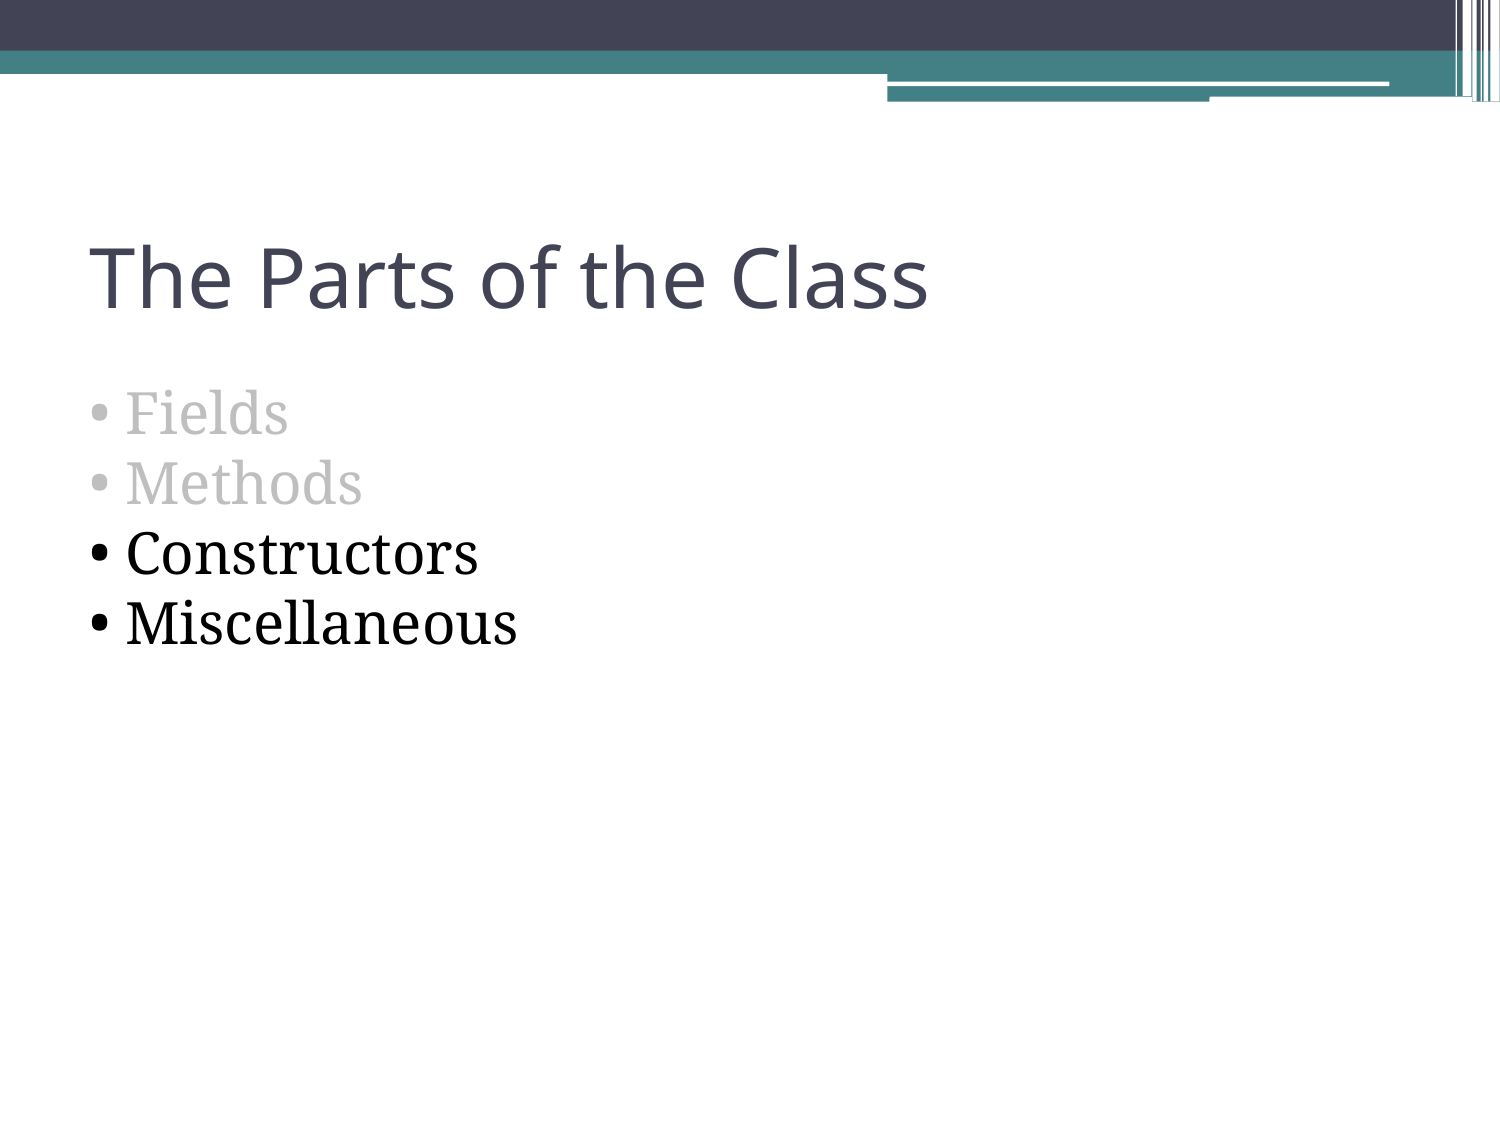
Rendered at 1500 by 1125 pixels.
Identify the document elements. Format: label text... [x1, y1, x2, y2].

text_box The Parts of the Class [75, 187, 1425, 363]
text_box Fields Methods Constructors Miscellaneous [75, 368, 1425, 1079]
